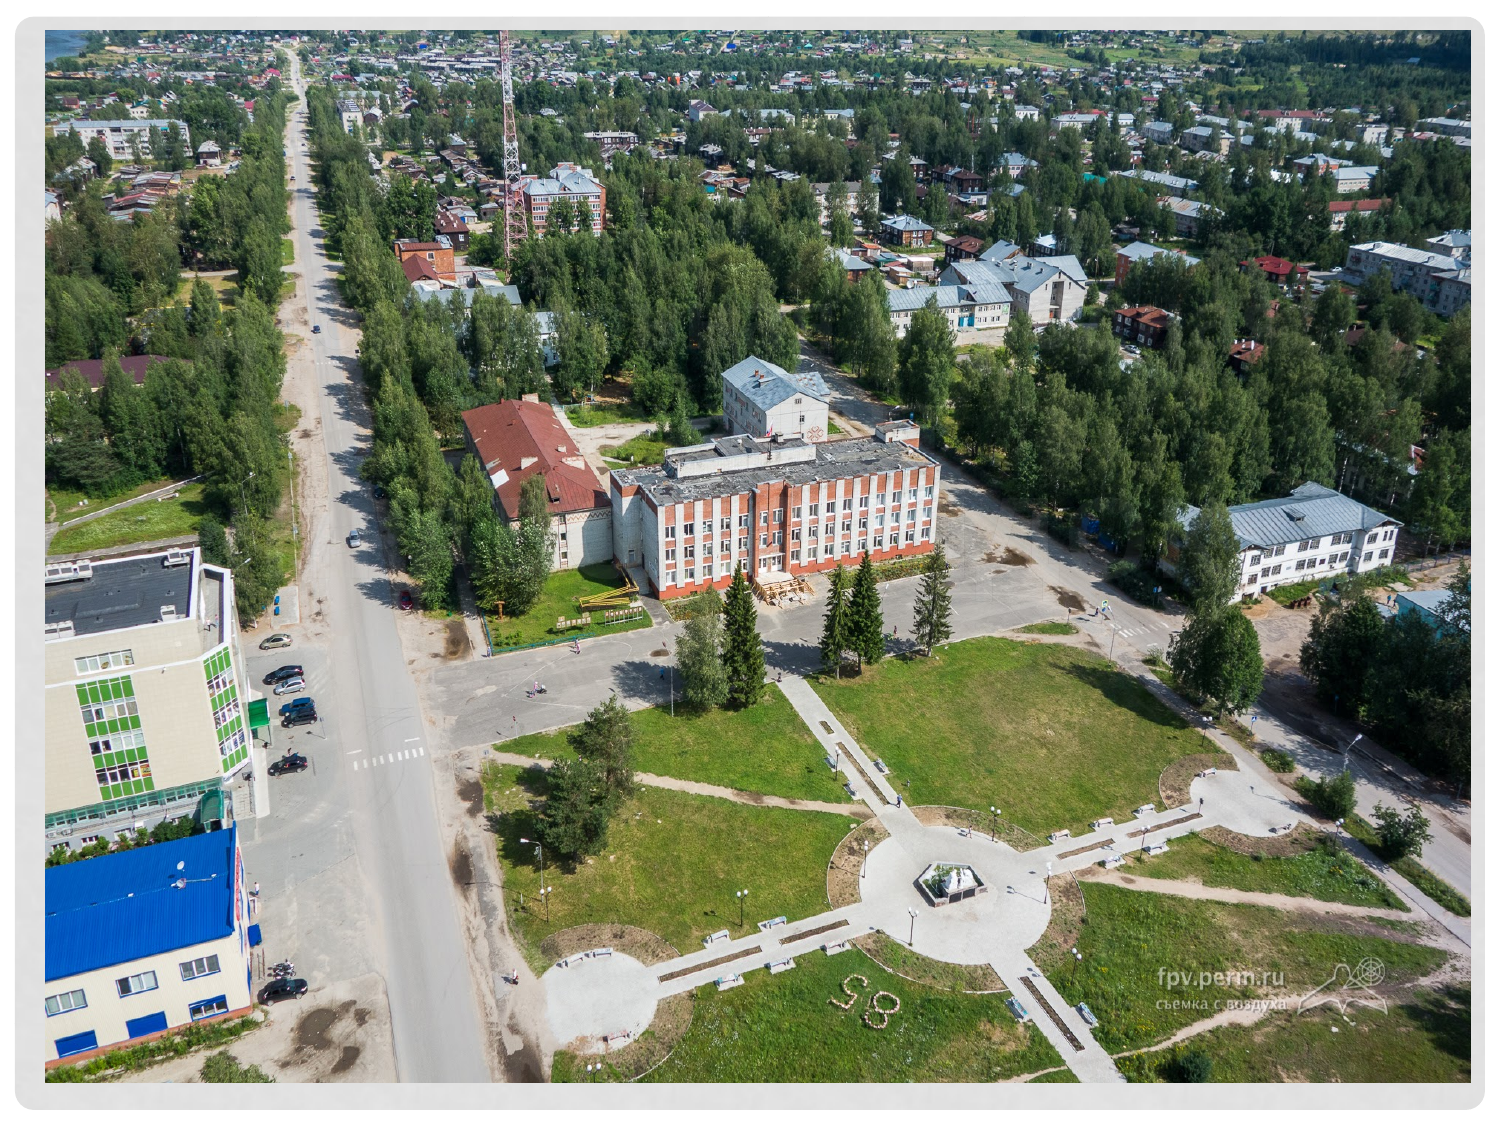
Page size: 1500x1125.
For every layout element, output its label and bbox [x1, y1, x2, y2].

picture [45, 30, 1471, 1083]
